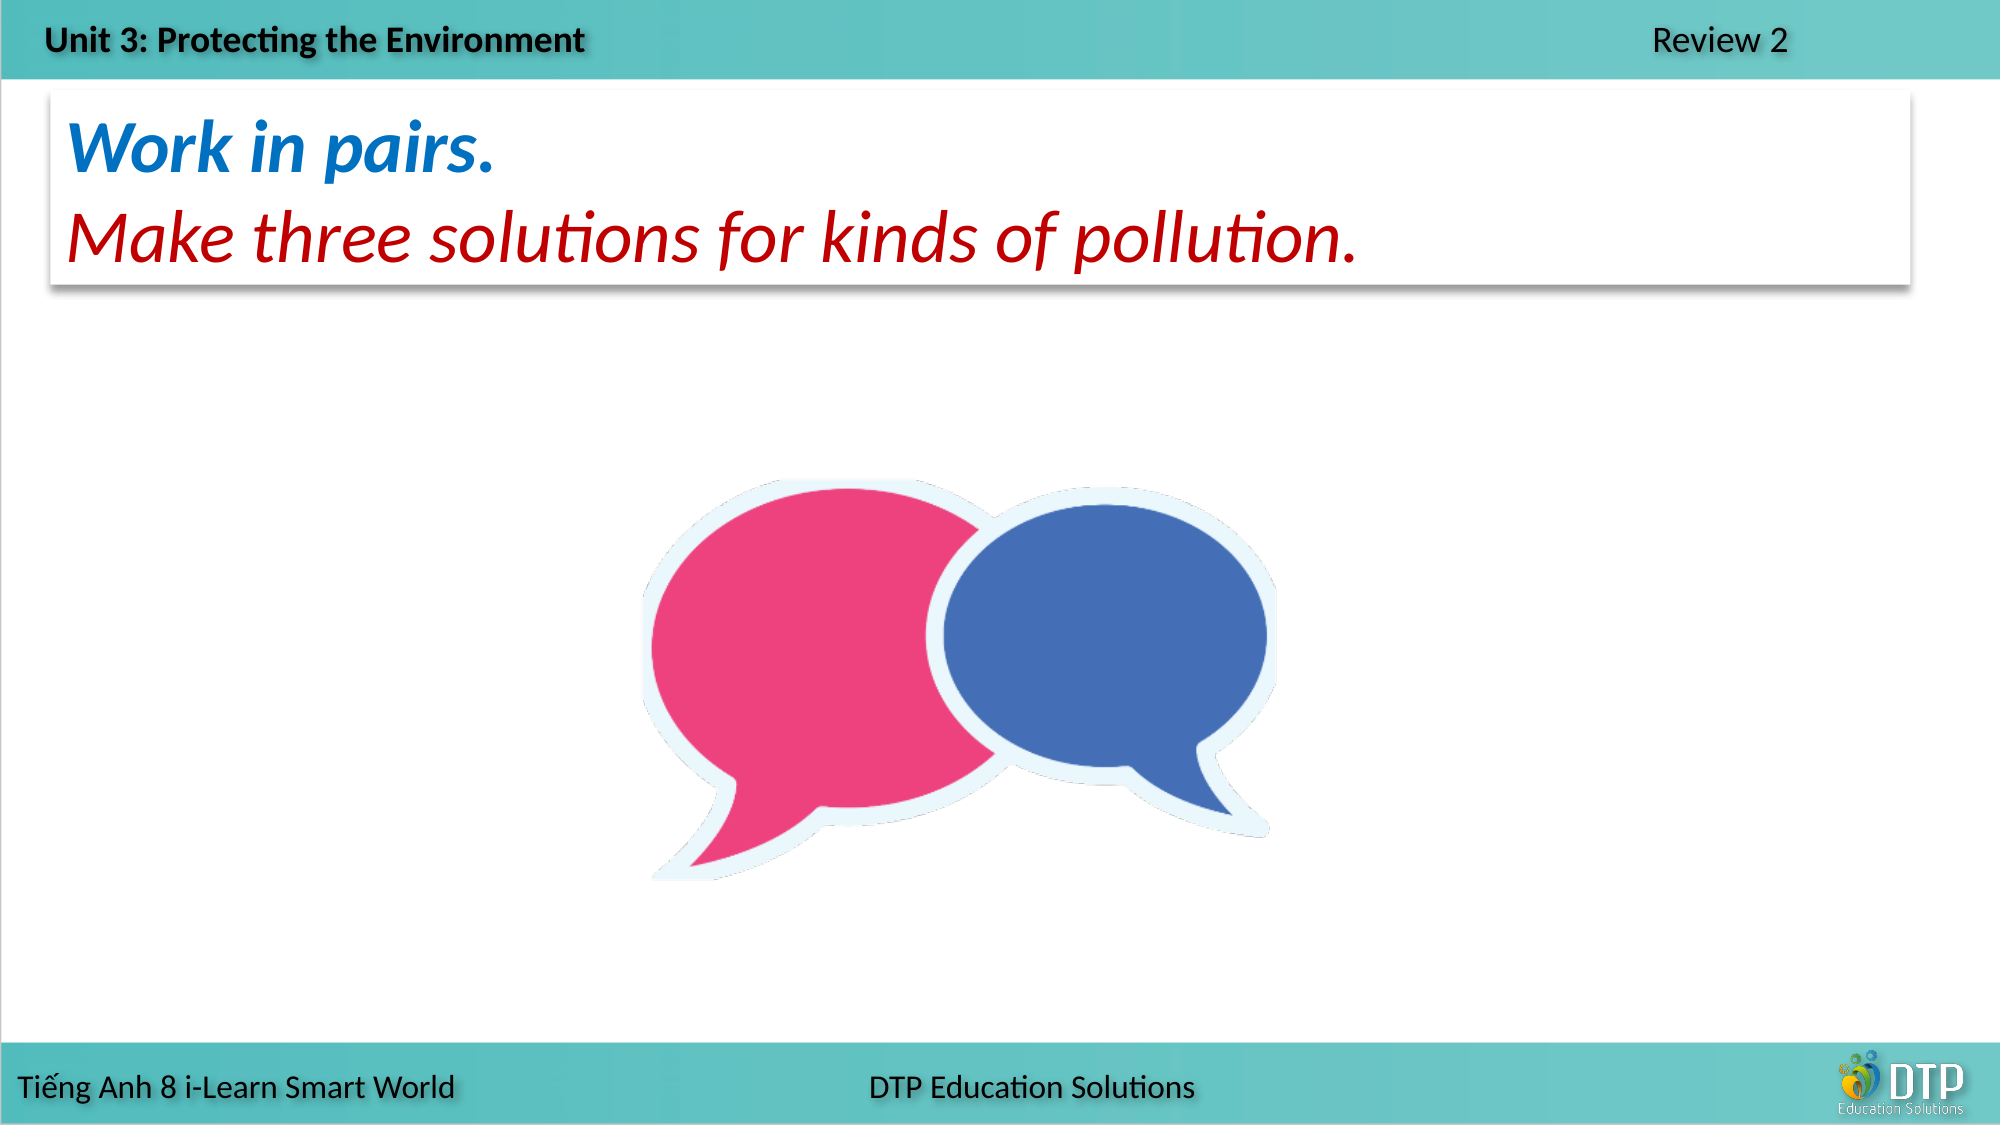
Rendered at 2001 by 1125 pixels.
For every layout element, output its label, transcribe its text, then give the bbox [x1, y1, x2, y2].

text_box Work in pairs. Make three solutions for kinds of pollution. [50, 89, 1911, 285]
picture [0, 0, 2000, 1125]
